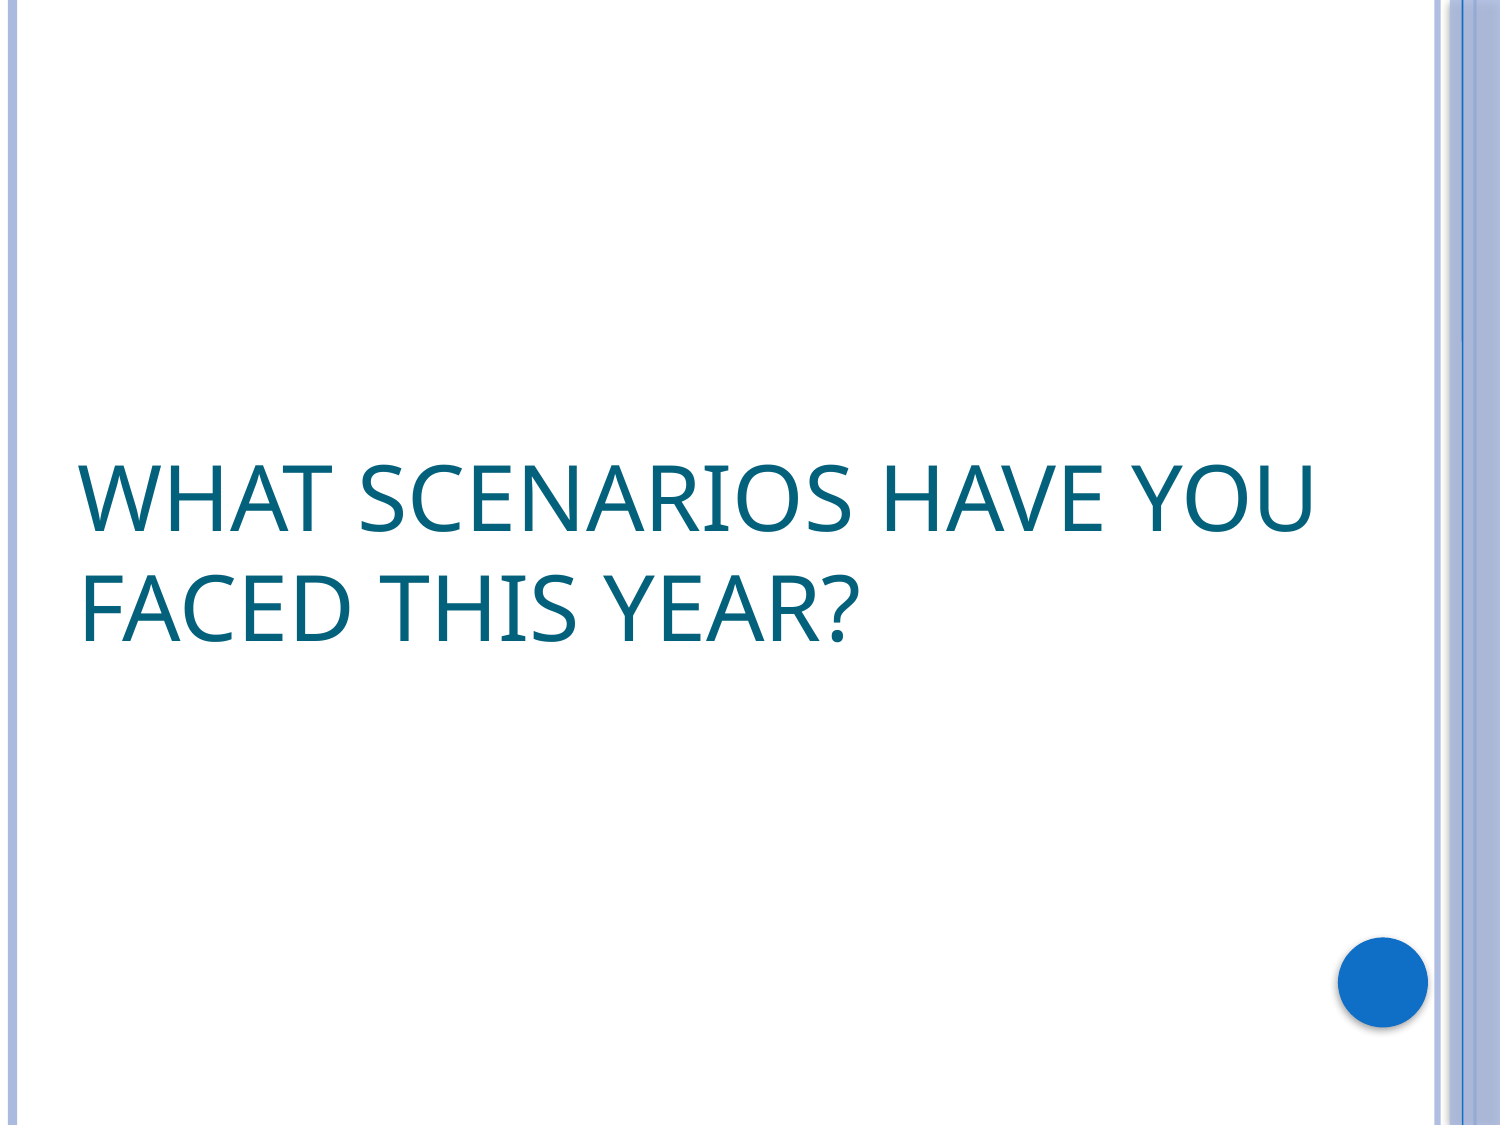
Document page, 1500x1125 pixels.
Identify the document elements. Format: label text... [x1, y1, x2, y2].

title What scenarios have you faced this year? [62, 399, 1413, 668]
